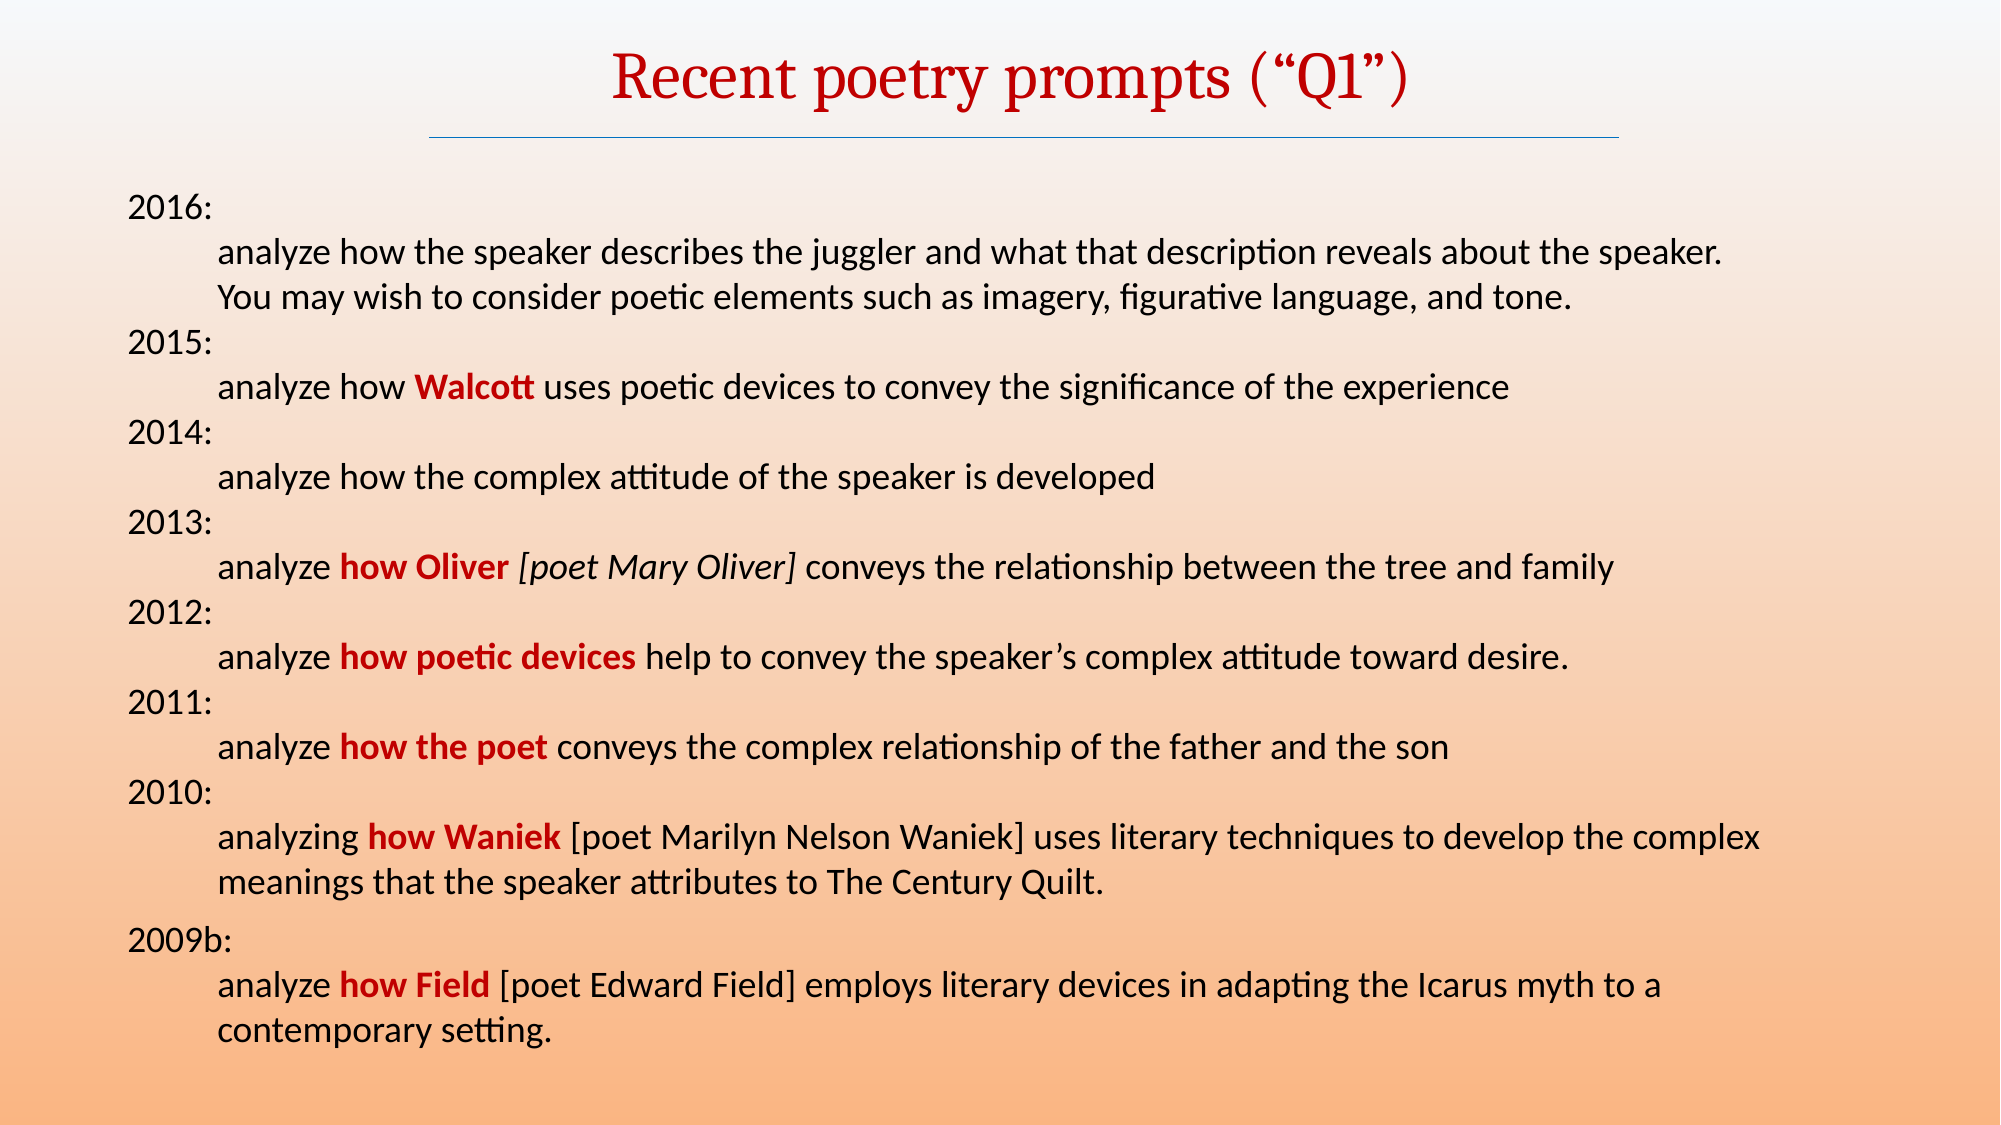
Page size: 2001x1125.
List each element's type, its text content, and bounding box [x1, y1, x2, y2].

text_box Recent poetry prompts (“Q1”) [312, 24, 1713, 120]
text_box 2016: analyze how the speaker describes the juggler and what that description reveals about the speaker. You may wish to consider poetic elements such as imagery, figurative language, and tone. 2015: analyze how Walcott uses poetic devices to convey the significance of the experience 2014: analyze how the complex attitude of the speaker is developed 2013: analyze how Oliver [poet Mary Oliver] conveys the relationship between the tree and family 2012: analyze how poetic devices help to convey the speaker’s complex attitude toward desire. 2011: analyze how the poet conveys the complex relationship of the father and the son 2010: analyzing how Waniek [poet Marilyn Nelson Waniek] uses literary techniques to develop the complex meanings that the speaker attributes to The Century Quilt. 2009b: analyze how Field [poet Edward Field] employs literary devices in adapting the Icarus myth to a contemporary setting. [112, 174, 1863, 1125]
